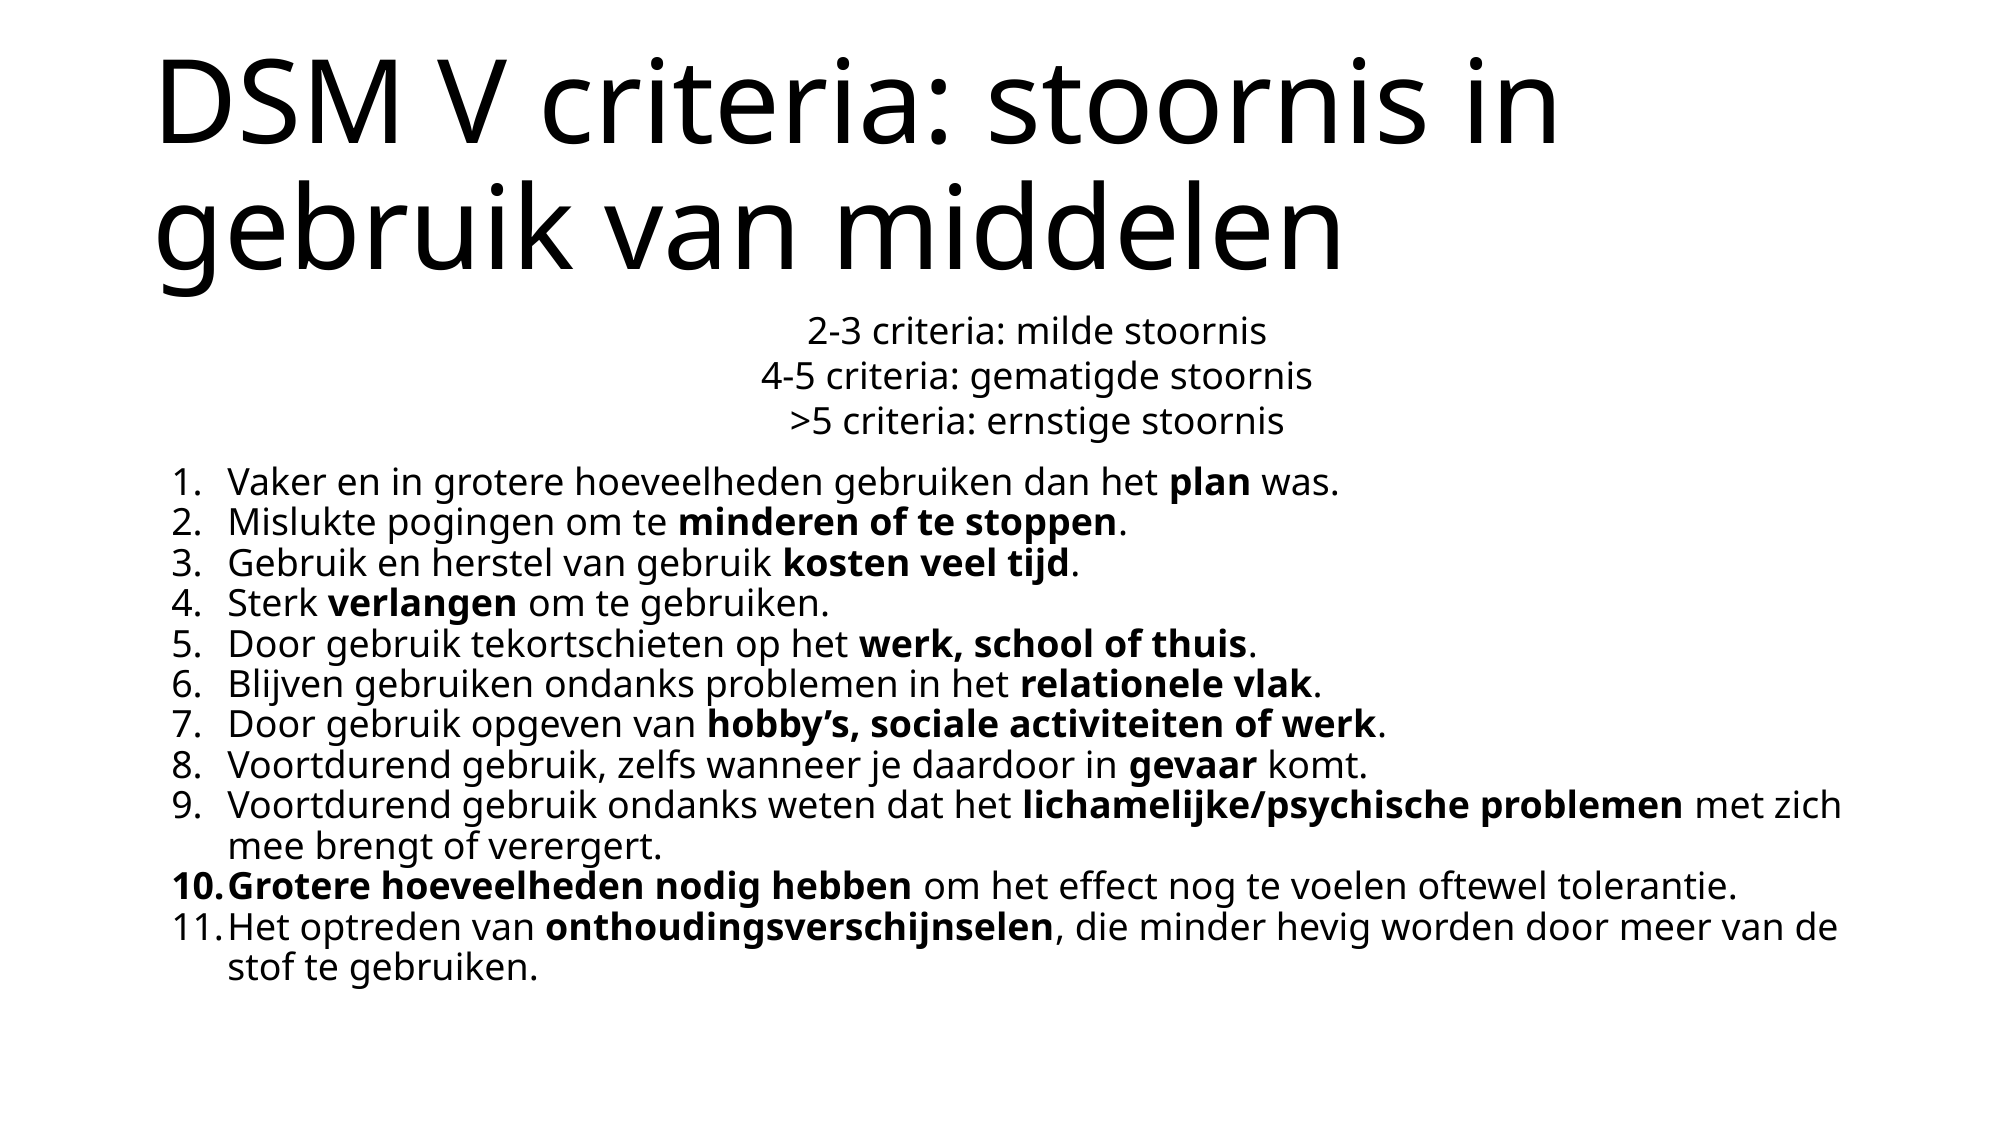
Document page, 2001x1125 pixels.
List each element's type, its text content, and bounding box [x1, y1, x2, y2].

list 2-3 criteria: milde stoornis 4-5 criteria: gematigde stoornis >5 criteria: ernstige stoornis Vaker en in grotere hoeveelheden gebruiken dan het plan was. Mislukte pogingen om te minderen of te stoppen. Gebruik en herstel van gebruik kosten veel tijd. Sterk verlangen om te gebruiken. Door gebruik tekortschieten op het werk, school of thuis. Blijven gebruiken ondanks problemen in het relationele vlak. Door gebruik opgeven van hobby’s, sociale activiteiten of werk. Voortdurend gebruik, zelfs wanneer je daardoor in gevaar komt. Voortdurend gebruik ondanks weten dat het lichamelijke/psychische problemen met zich mee brengt of verergert. Grotere hoeveelheden nodig hebben om het effect nog te voelen oftewel tolerantie. Het optreden van onthoudingsverschijnselen, die minder hevig worden door meer van de stof te gebruiken. [137, 299, 1863, 1014]
title DSM V criteria: stoornis in gebruik van middelen [137, 59, 1863, 278]
